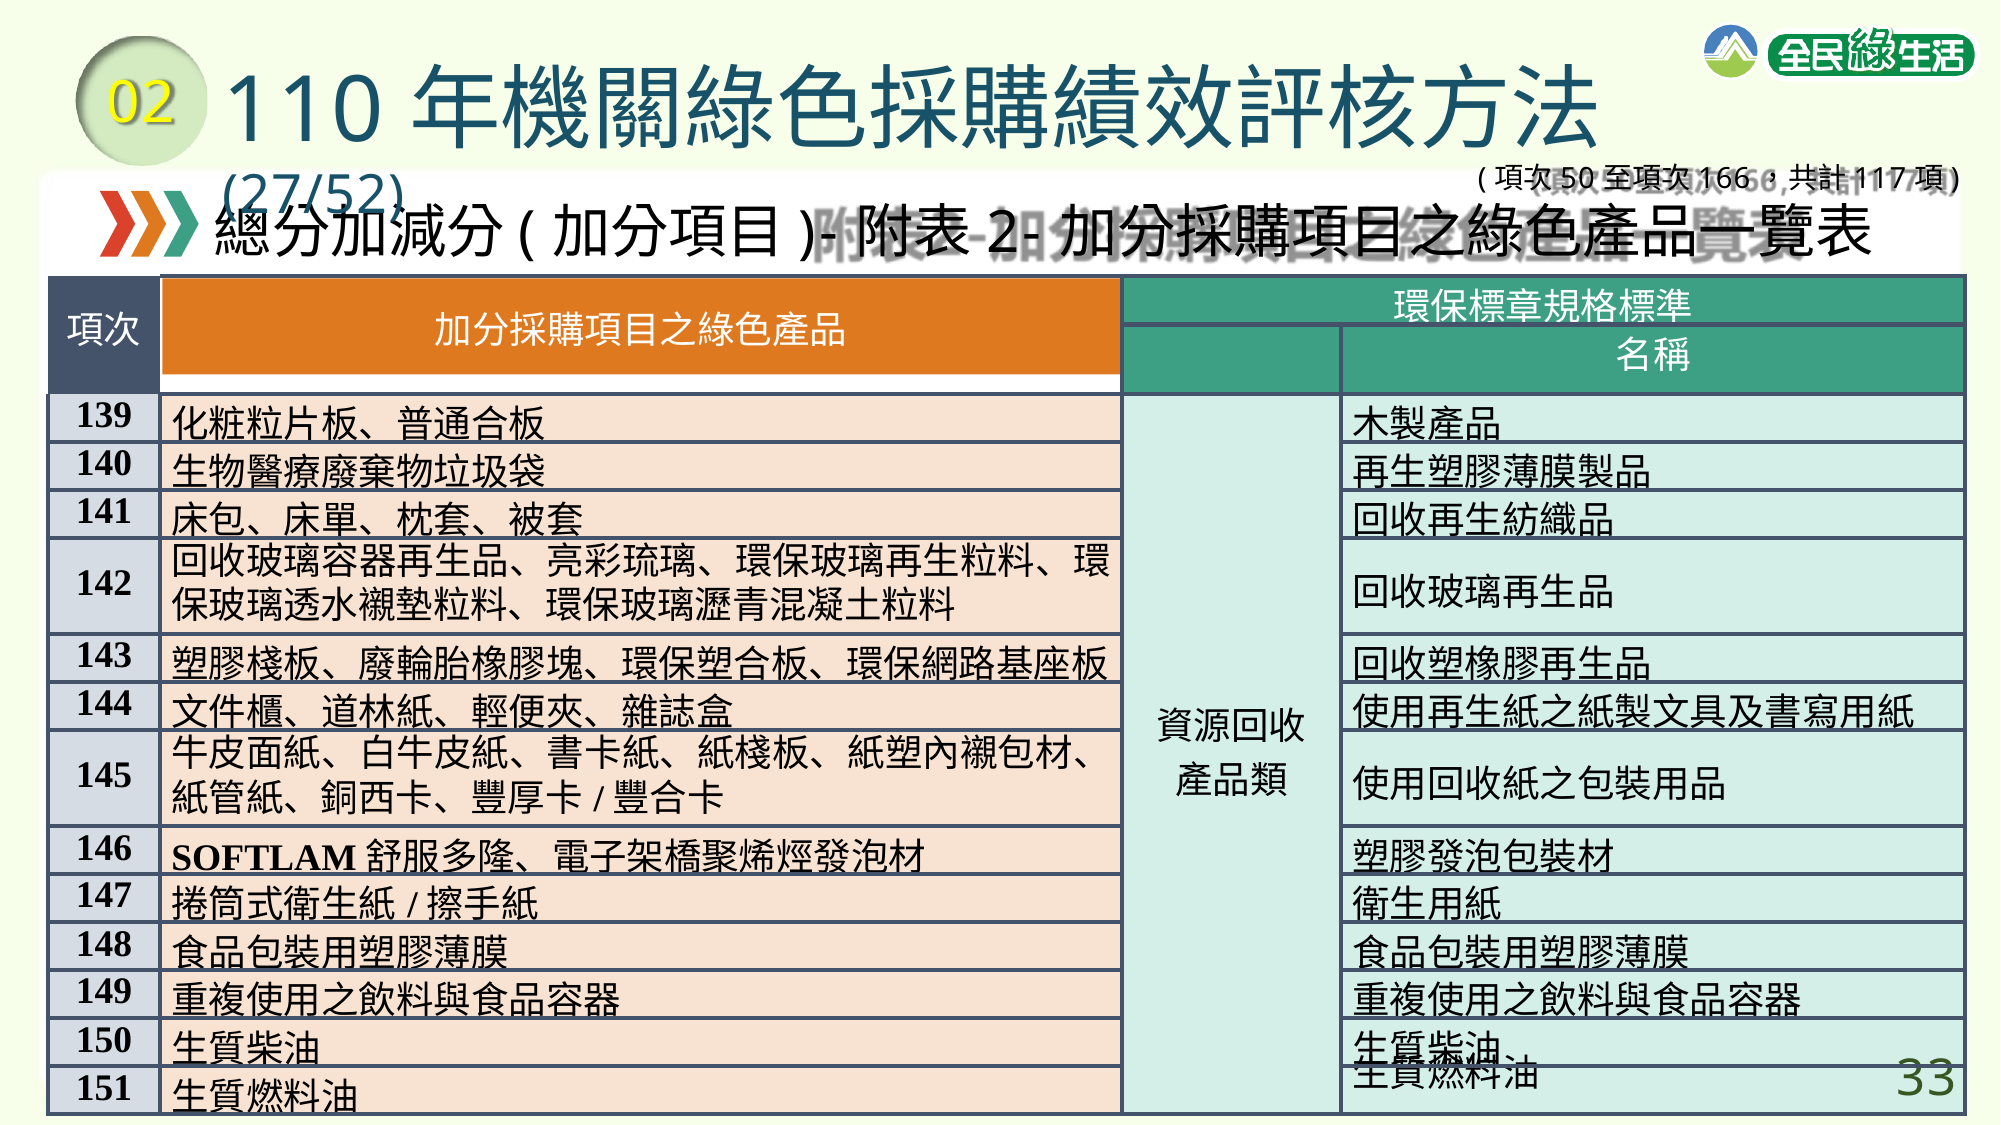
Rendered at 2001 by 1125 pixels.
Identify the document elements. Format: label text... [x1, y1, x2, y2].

table_cell 衛生用紙 [1343, 876, 1963, 920]
table_cell [1124, 386, 1339, 392]
table_cell 150 [50, 1020, 158, 1064]
table_cell 食品包裝用塑膠薄膜 [162, 924, 1120, 968]
table_cell 塑膠發泡包裝材 [1343, 828, 1963, 872]
table_cell 再生塑膠薄膜製品 [1343, 444, 1963, 488]
table_cell 生質燃料油 [162, 1068, 1120, 1112]
table_header 項次 [48, 276, 160, 394]
table_cell 使用回收紙之包裝用品 [1343, 732, 1963, 824]
table_cell 146 [50, 828, 158, 872]
table_cell 生質柴油 [1343, 1020, 1963, 1064]
table_cell 木製產品 [1343, 396, 1963, 440]
table_cell 回收再生紡織品 [1343, 492, 1963, 536]
table_cell 148 [50, 924, 158, 968]
table_cell 食品包裝用塑膠薄膜 [1343, 924, 1963, 968]
table_cell 生質燃料油 33 [1343, 1068, 1963, 1112]
table_cell SOFTLAM舒服多隆、電子架橋聚烯烴發泡材 [162, 828, 1120, 872]
text_box [0, 0, 2000, 1125]
table_header 加分採購項目之綠色產品 [160, 382, 1120, 392]
table_cell 142 [50, 540, 158, 632]
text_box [1701, 21, 1981, 83]
table_cell 140 [50, 444, 158, 488]
table_cell 生質柴油 [162, 1020, 1120, 1064]
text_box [70, 35, 217, 176]
table_cell 資源回收 產品類 [1124, 396, 1339, 1112]
table_cell 重複使用之飲料與食品容器 [162, 972, 1120, 1016]
table_cell 149 [50, 972, 158, 1016]
table_cell 回收玻璃再生品 [1343, 540, 1963, 632]
table_cell 文件櫃、道林紙、輕便夾、雜誌盒 [162, 684, 1120, 728]
table_cell 捲筒式衛生紙/擦手紙 [162, 876, 1120, 920]
table_cell 回收玻璃容器再生品、亮彩琉璃、環保玻璃再生粒料、環 保玻璃透水襯墊粒料、環保玻璃瀝青混凝土粒料 [162, 540, 1120, 632]
table_cell 床包、床單、枕套、被套 [162, 492, 1120, 536]
title 110年機關綠色採購績效評核方法(27/52) [221, 47, 1773, 151]
table_cell 重複使用之飲料與食品容器 [1343, 972, 1963, 1016]
table_cell 151 [50, 1068, 158, 1112]
table_cell 名稱 [1343, 386, 1963, 392]
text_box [162, 151, 1980, 375]
table_cell 使用再生紙之紙製文具及書寫用紙 [1343, 684, 1963, 728]
table_cell 144 [50, 684, 158, 728]
table_cell 塑膠棧板、廢輪胎橡膠塊、環保塑合板、環保網路基座板 [162, 636, 1120, 680]
table_cell 139 [50, 394, 158, 440]
table_cell 141 [50, 492, 158, 536]
table_cell 牛皮面紙、白牛皮紙、書卡紙、紙棧板、紙塑內襯包材、 紙管紙、銅西卡、豐厚卡/豐合卡 [162, 732, 1120, 824]
table_cell 化粧粒片板、普通合板 [162, 396, 1120, 440]
table_cell 147 [50, 876, 158, 920]
table_cell 145 [50, 732, 158, 824]
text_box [99, 190, 158, 258]
table_cell 143 [50, 636, 158, 680]
table_cell 生物醫療廢棄物垃圾袋 [162, 444, 1120, 488]
table_cell 回收塑橡膠再生品 [1343, 636, 1963, 680]
